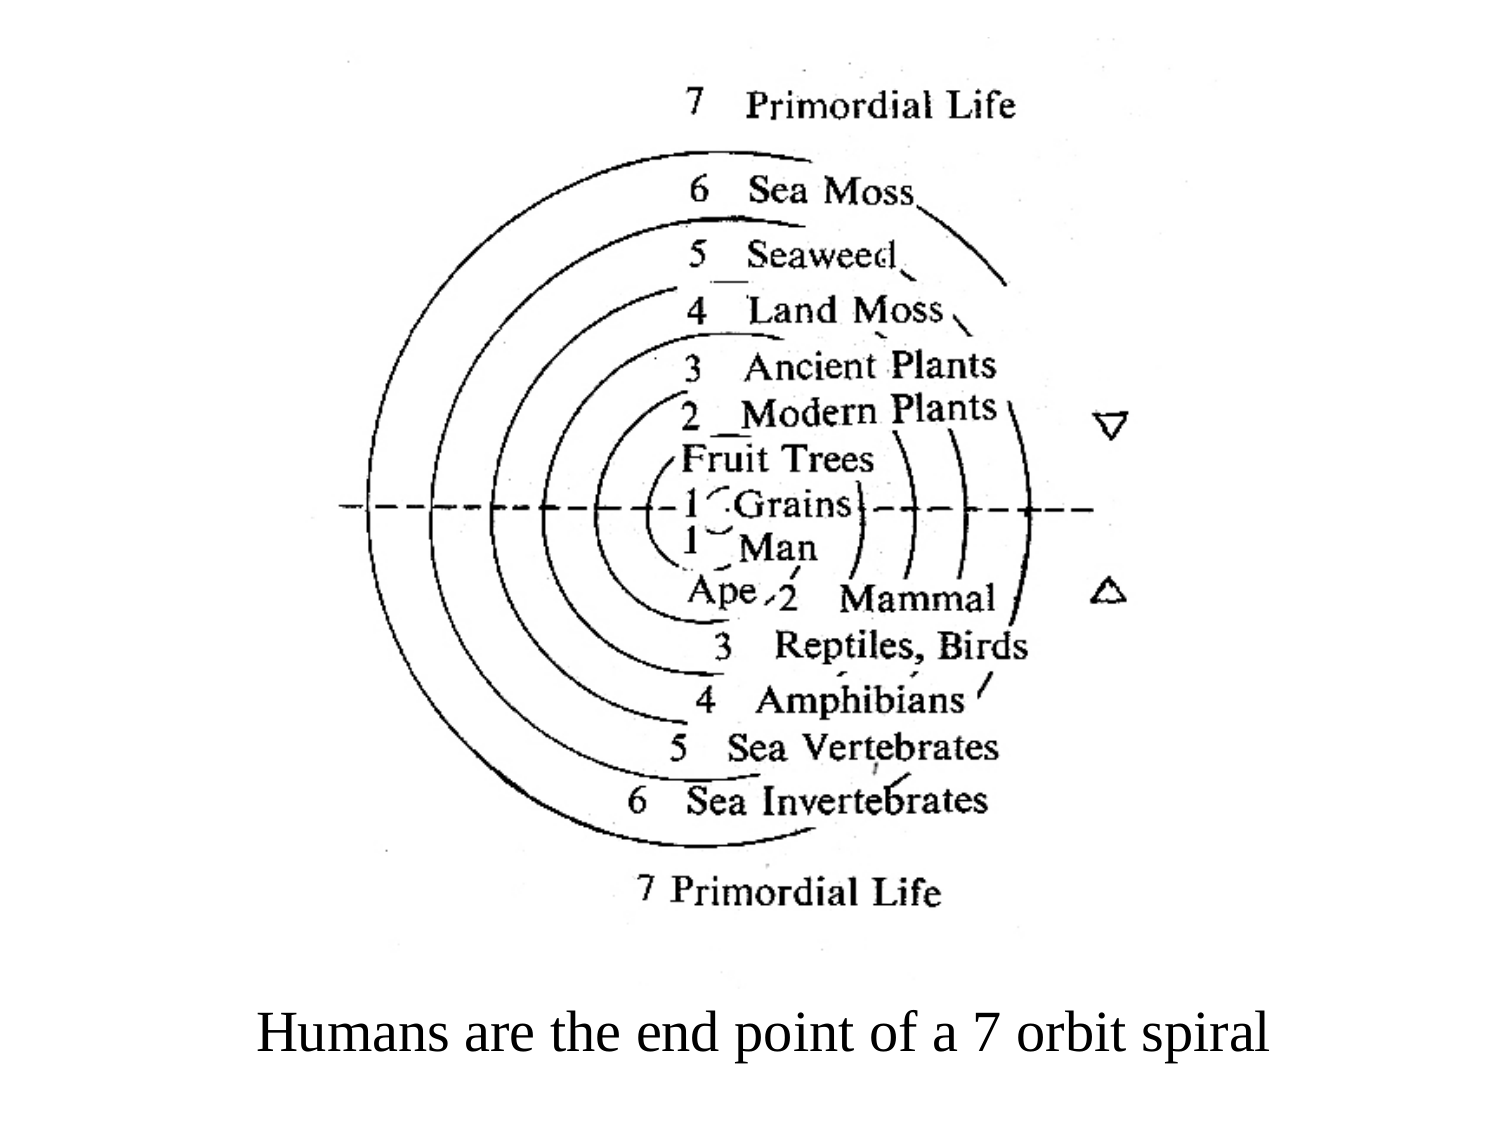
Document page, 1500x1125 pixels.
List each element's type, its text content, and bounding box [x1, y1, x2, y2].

text_box Humans are the end point of a 7 orbit spiral [241, 985, 1287, 1071]
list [249, 37, 1238, 989]
